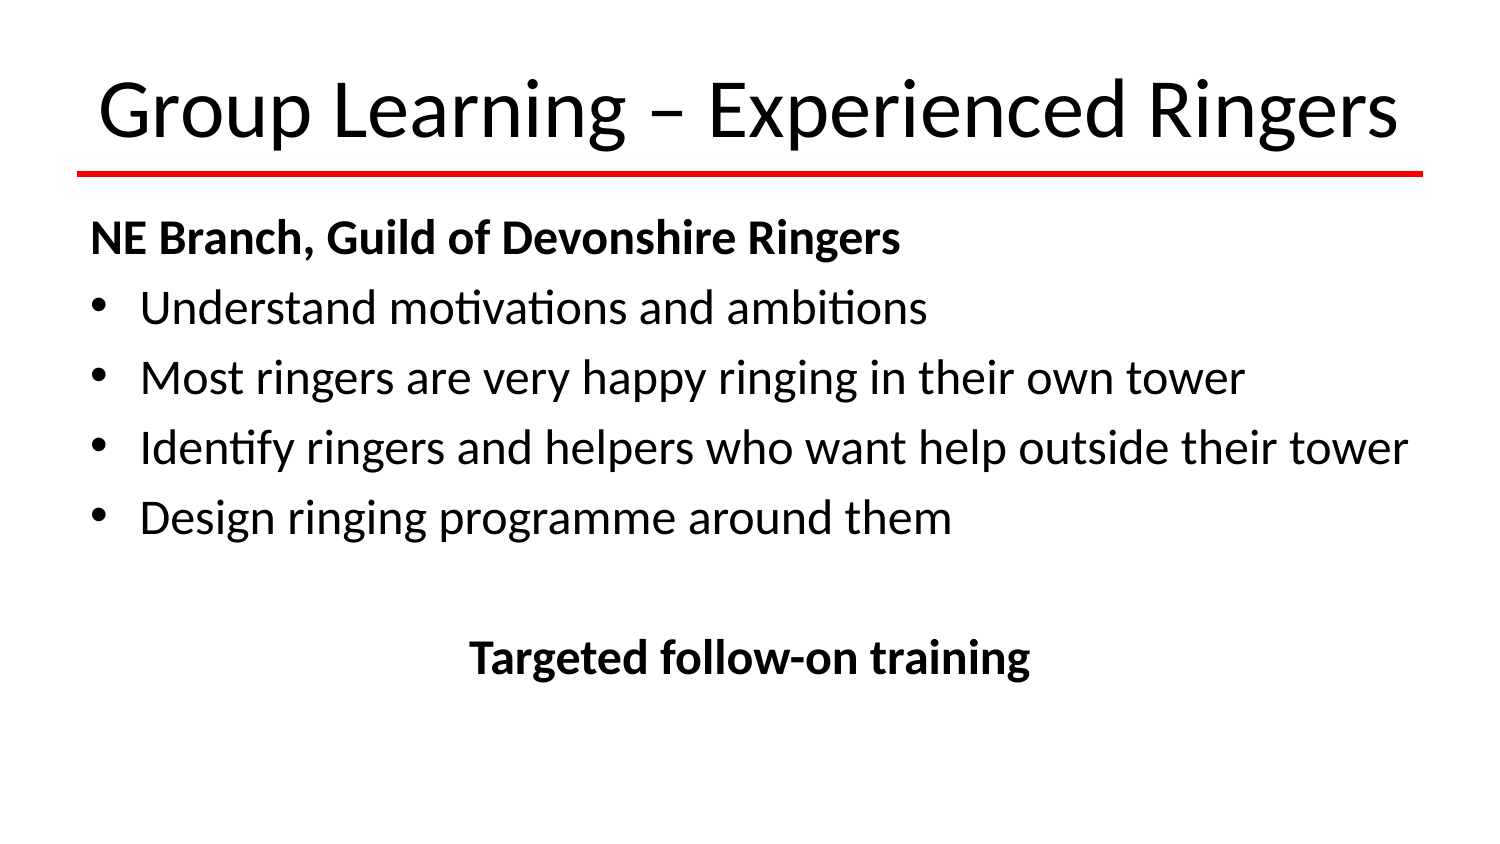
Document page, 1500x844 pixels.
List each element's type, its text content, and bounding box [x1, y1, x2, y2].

list NE Branch, Guild of Devonshire Ringers Understand motivations and ambitions Most ringers are very happy ringing in their own tower Identify ringers and helpers who want help outside their tower Design ringing programme around them Targeted follow-on training [75, 196, 1425, 754]
title Group Learning – Experienced Ringers [75, 33, 1425, 175]
